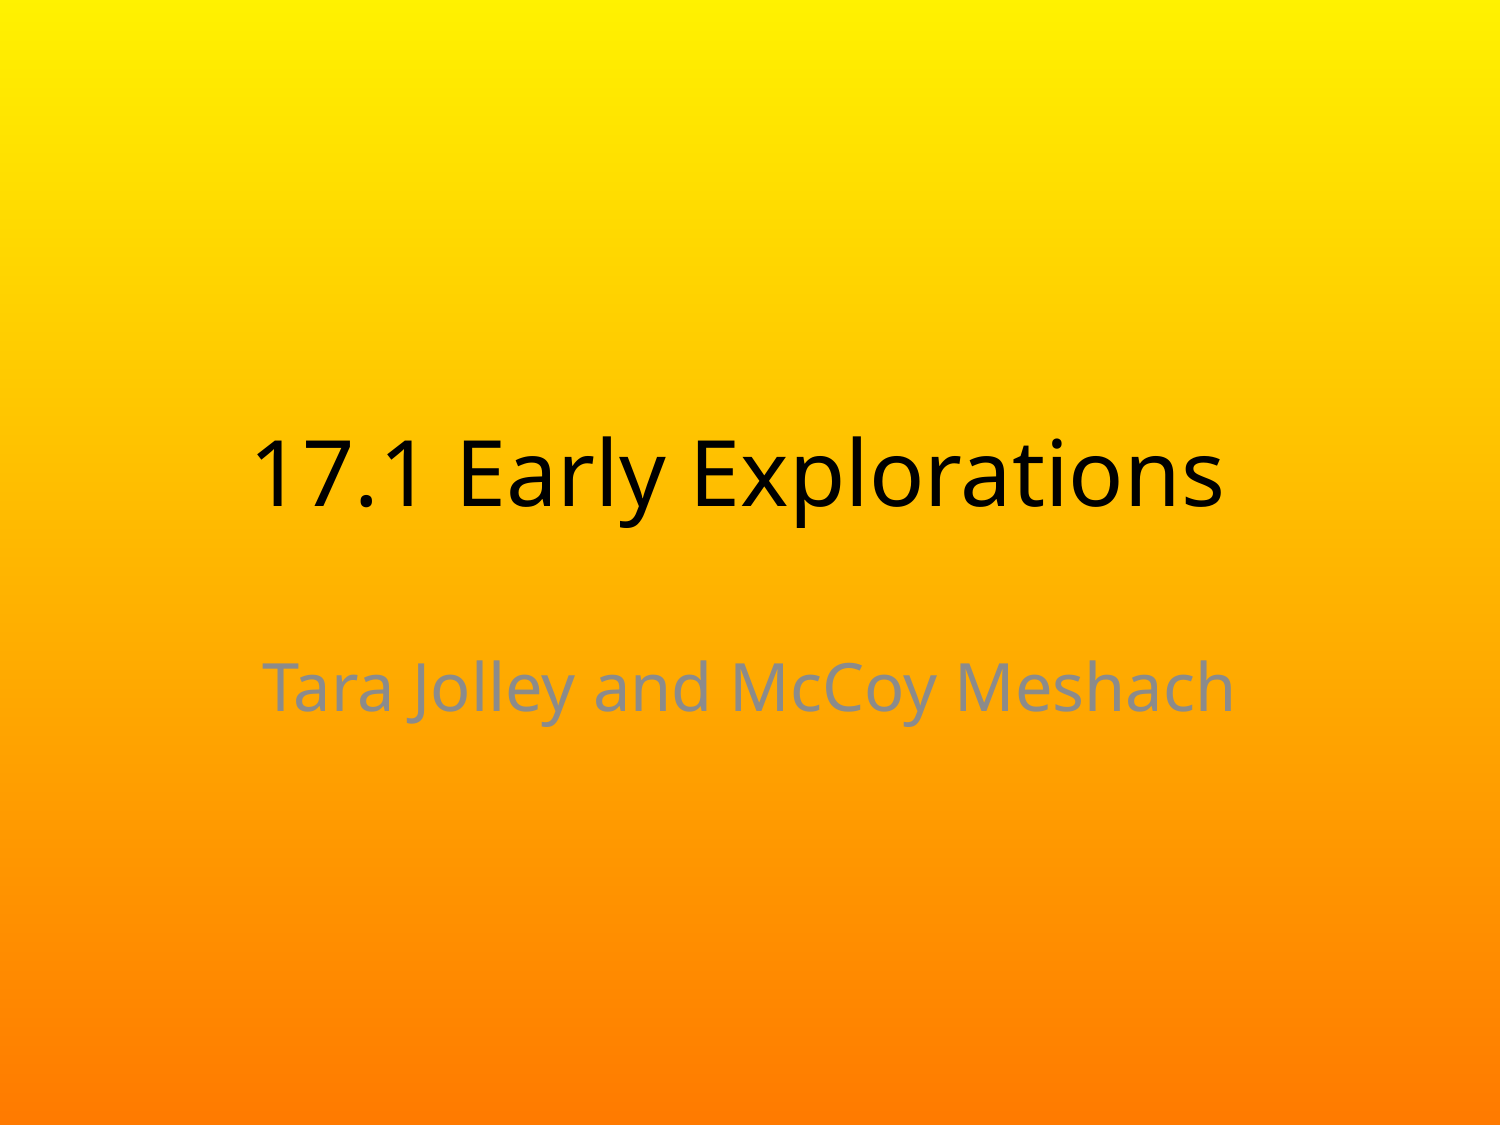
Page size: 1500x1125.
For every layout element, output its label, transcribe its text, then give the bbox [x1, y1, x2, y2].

title 17.1 Early Explorations [112, 349, 1388, 591]
subtitle Tara Jolley and McCoy Meshach [225, 637, 1275, 925]
